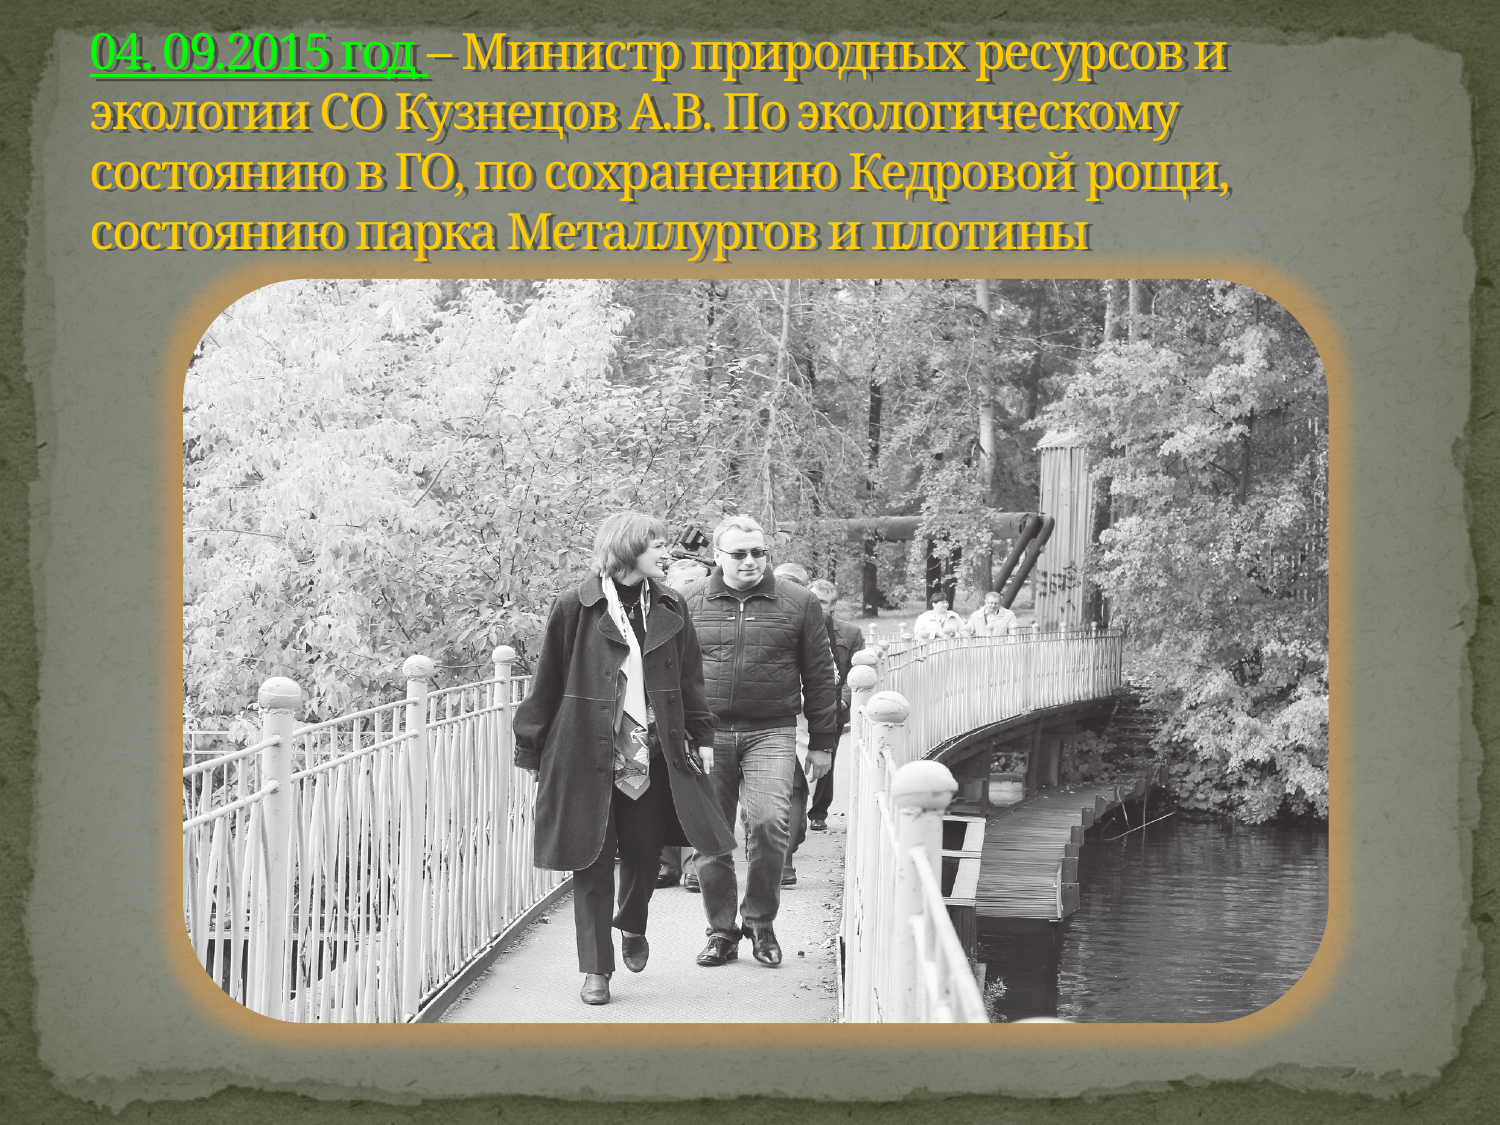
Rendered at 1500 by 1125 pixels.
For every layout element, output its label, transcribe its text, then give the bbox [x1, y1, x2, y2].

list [185, 281, 1327, 1022]
title 04. 09.2015 год – Министр природных ресурсов и экологии СО Кузнецов А.В. По экологическому состоянию в ГО, по сохранению Кедровой рощи, состоянию парка Металлургов и плотины [74, 66, 1425, 268]
